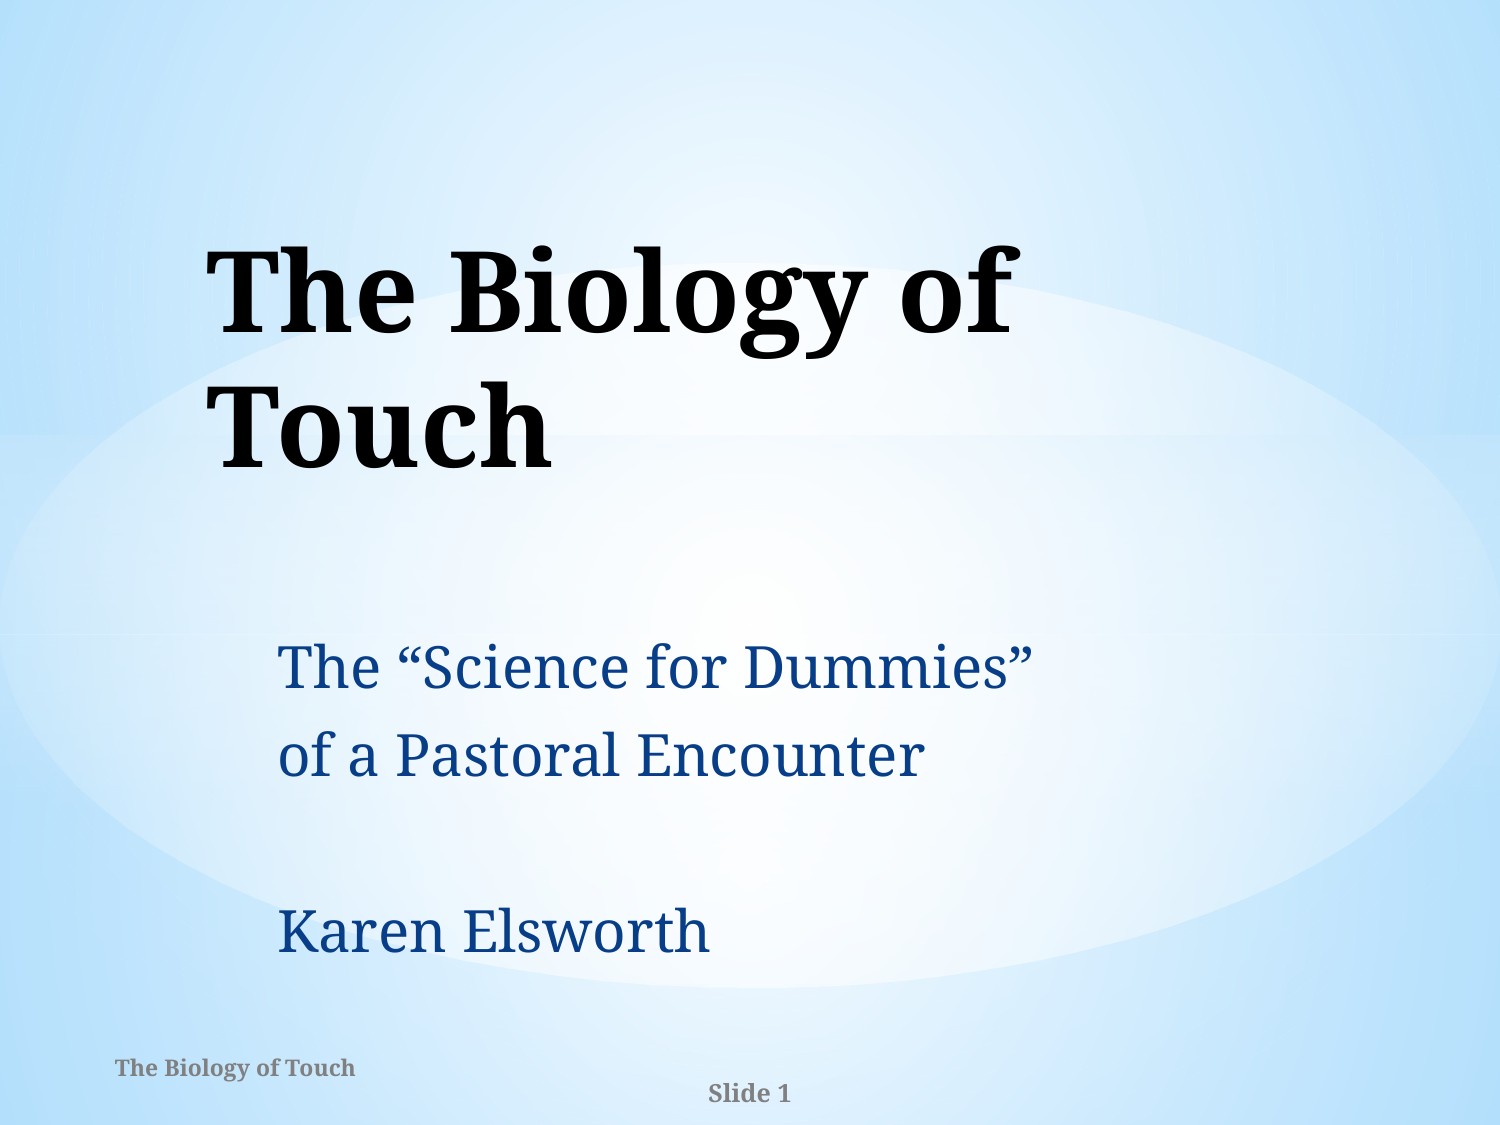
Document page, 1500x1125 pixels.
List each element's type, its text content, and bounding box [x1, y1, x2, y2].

subtitle The “Science for Dummies” of a Pastoral Encounter Karen Elsworth [262, 622, 1188, 768]
title The Biology of Touch [161, 212, 1339, 507]
